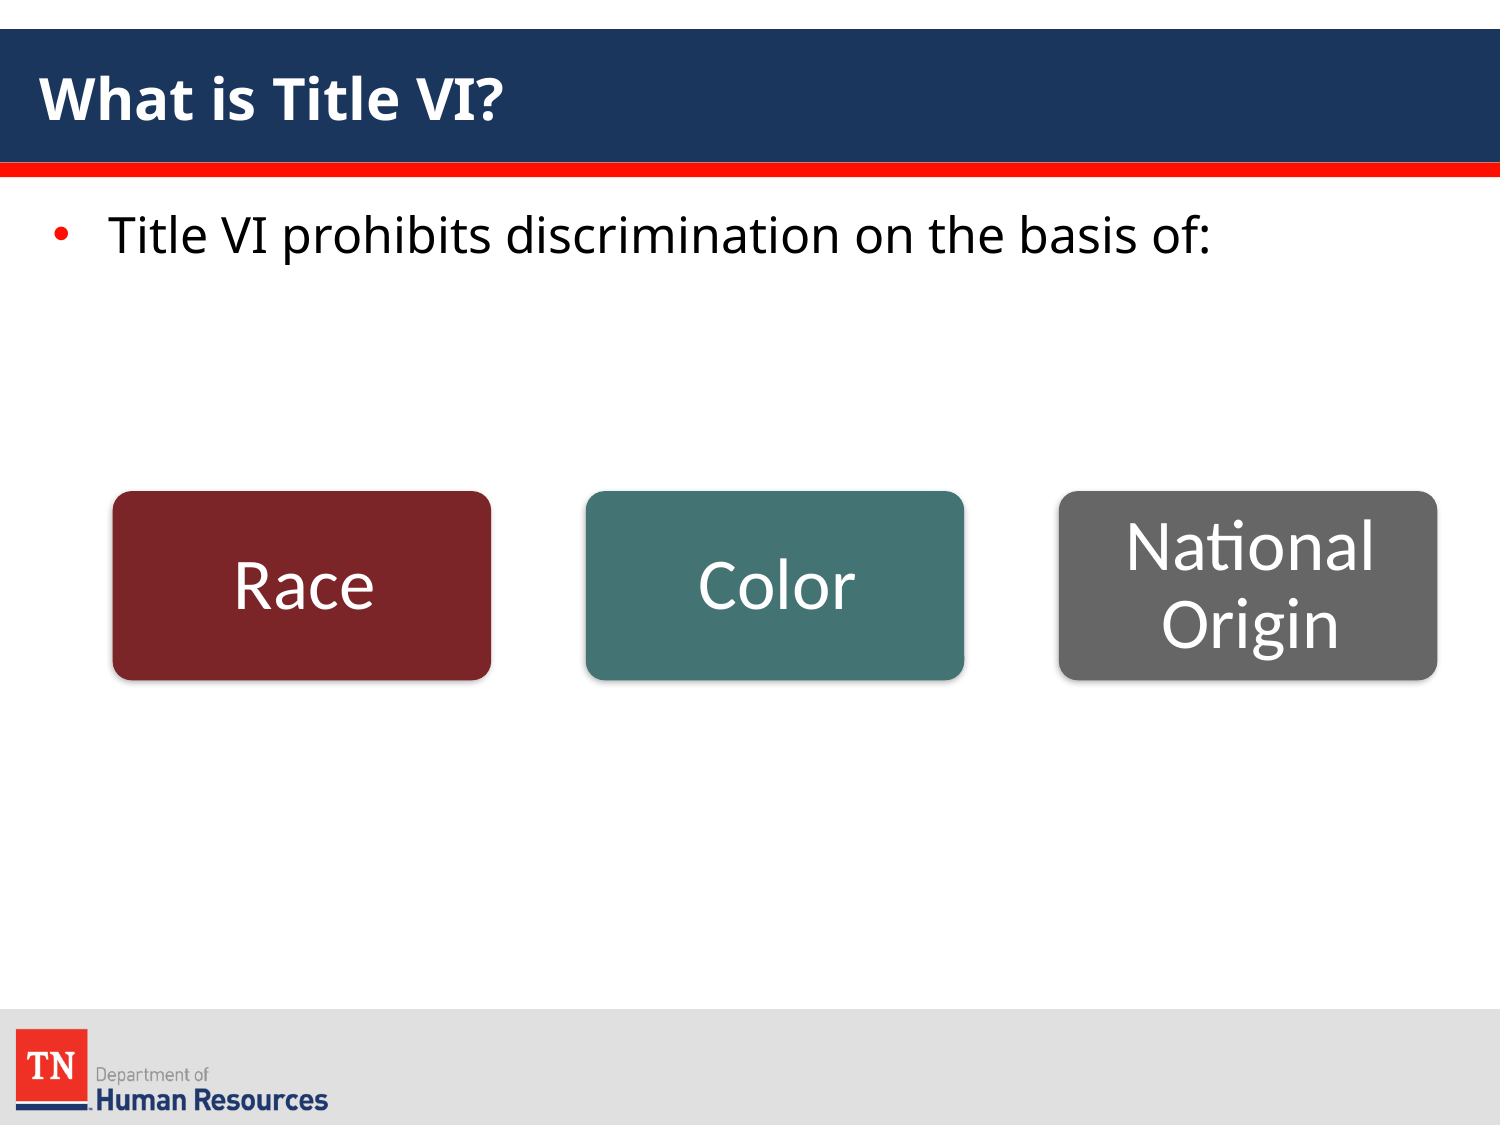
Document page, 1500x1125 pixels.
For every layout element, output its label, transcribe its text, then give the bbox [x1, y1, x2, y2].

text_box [112, 299, 1438, 872]
picture [0, 1009, 350, 1125]
list Title VI prohibits discrimination on the basis of: [37, 195, 1475, 1010]
title What is Title VI? [24, 29, 1475, 165]
